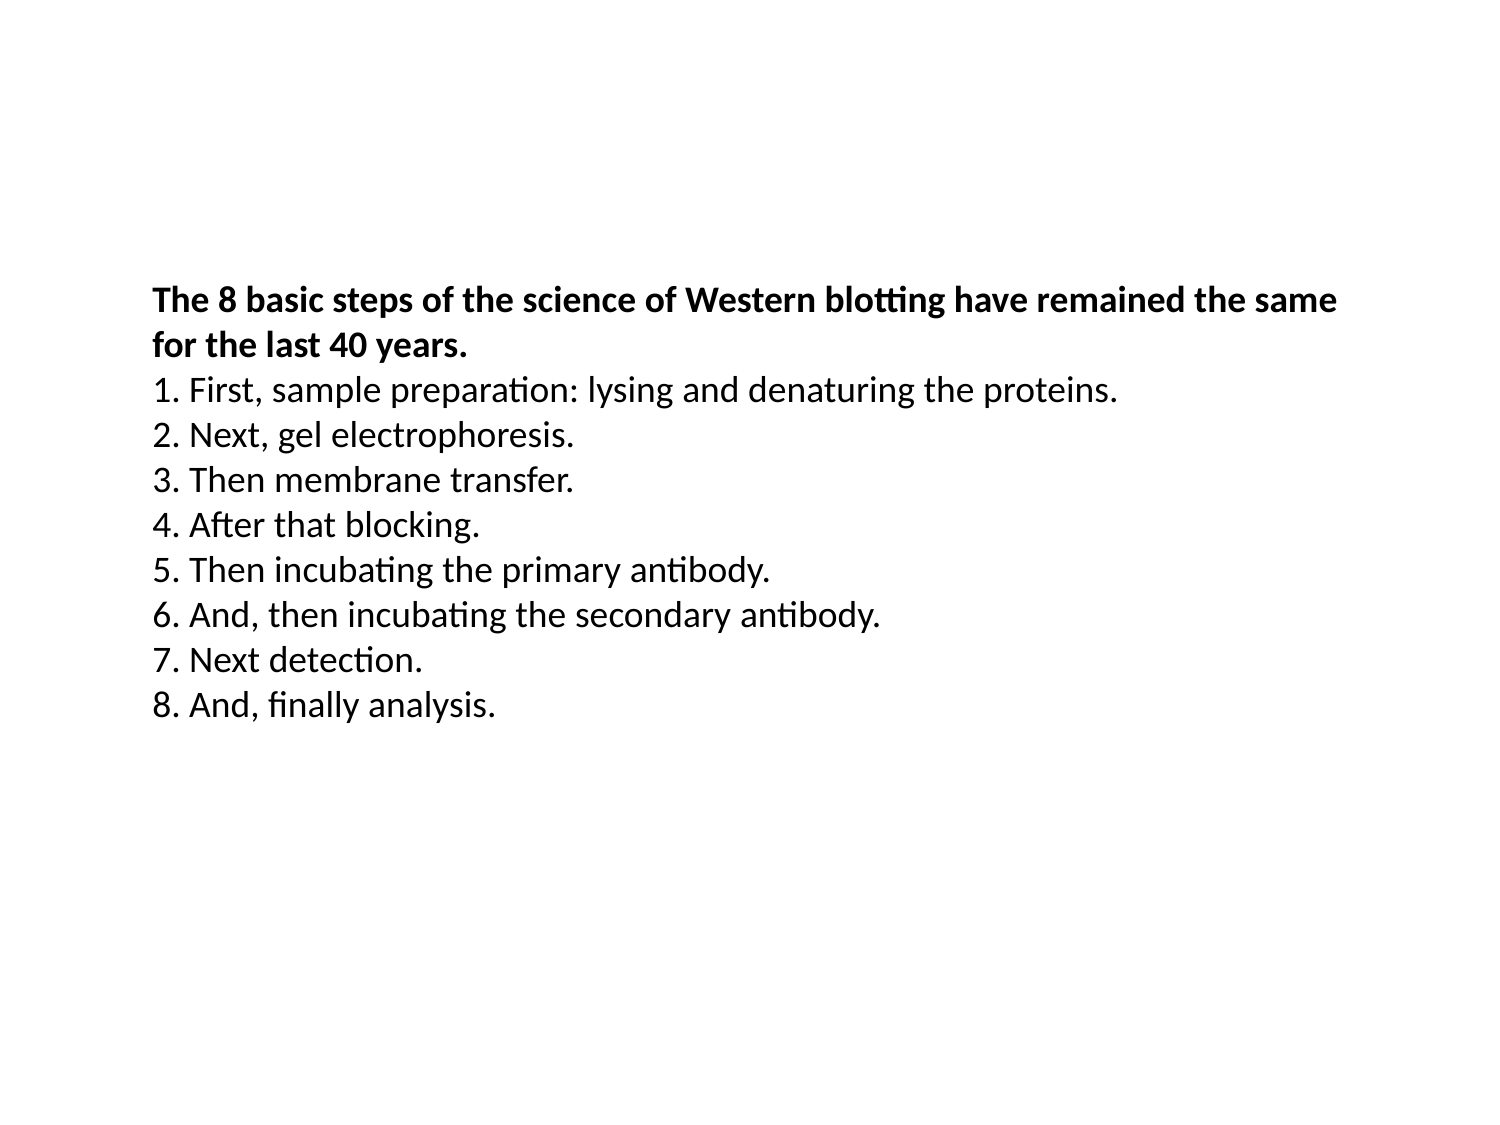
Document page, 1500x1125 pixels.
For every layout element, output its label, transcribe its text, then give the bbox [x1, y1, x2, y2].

text_box The 8 basic steps of the science of Western blotting have remained the same for the last 40 years. 1. First, sample preparation: lysing and denaturing the proteins. 2. Next, gel electrophoresis. 3. Then membrane transfer. 4. After that blocking. 5. Then incubating the primary antibody. 6. And, then incubating the secondary antibody. 7. Next detection. 8. And, finally analysis. [137, 267, 1375, 733]
